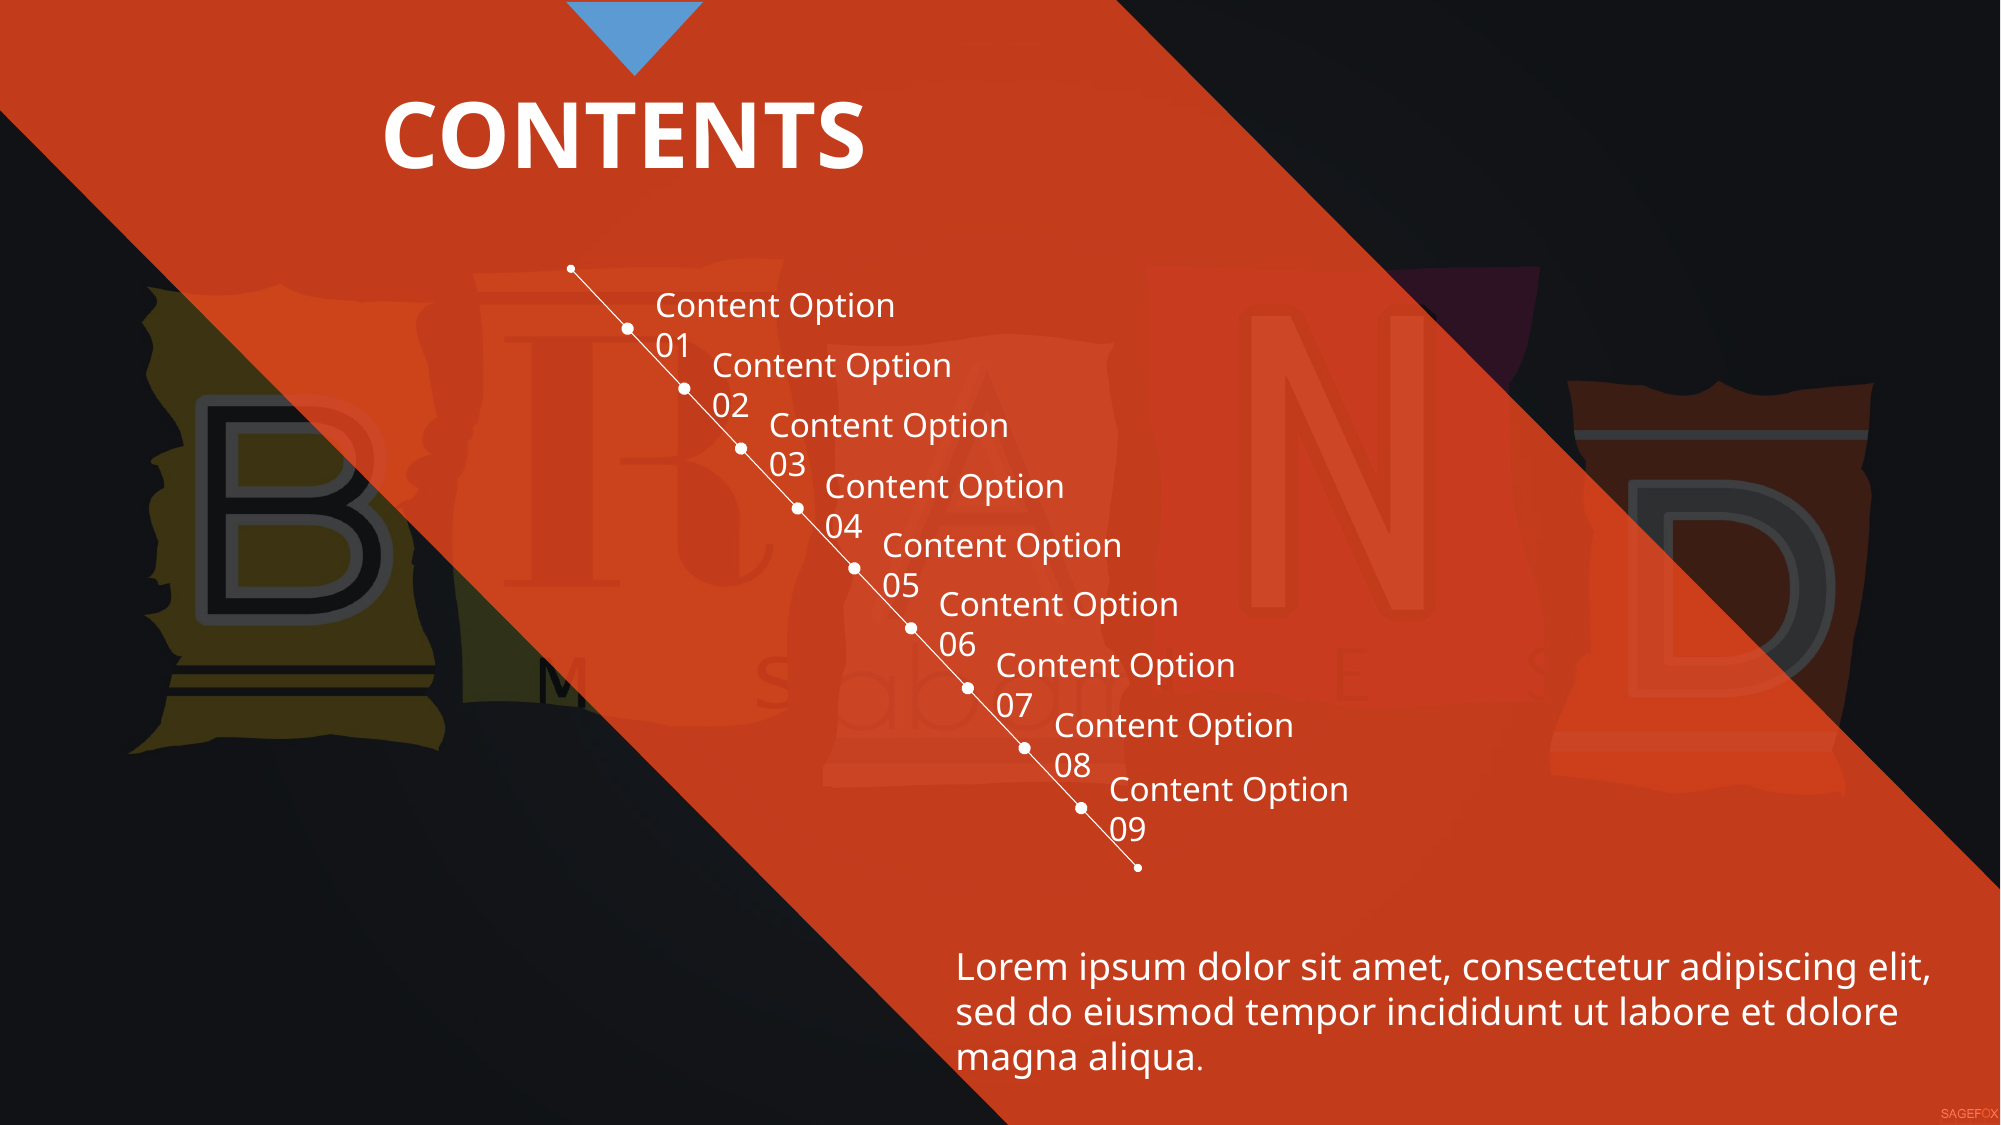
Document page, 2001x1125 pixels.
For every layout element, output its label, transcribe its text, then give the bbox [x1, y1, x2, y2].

text_box [967, 1085, 2000, 1125]
text_box Content Option 02 [697, 336, 998, 432]
text_box Content Option 05 [867, 517, 1168, 612]
text_box Content Option 07 [980, 636, 1281, 732]
text_box Content Option 01 [640, 277, 941, 372]
text_box [563, 0, 706, 78]
text_box [0, 0, 2000, 1058]
text_box Content Option 08 [1038, 696, 1339, 792]
text_box Content Option 09 [1093, 761, 1394, 856]
text_box CONTENTS [324, 69, 924, 194]
text_box Content Option 03 [753, 396, 1054, 491]
text_box Lorem ipsum dolor sit amet, consectetur adipiscing elit, sed do eiusmod tempor incididunt ut labore et dolore magna aliqua. [940, 935, 2000, 1085]
text_box Content Option 06 [924, 576, 1224, 671]
text_box Content Option 04 [809, 458, 1110, 553]
